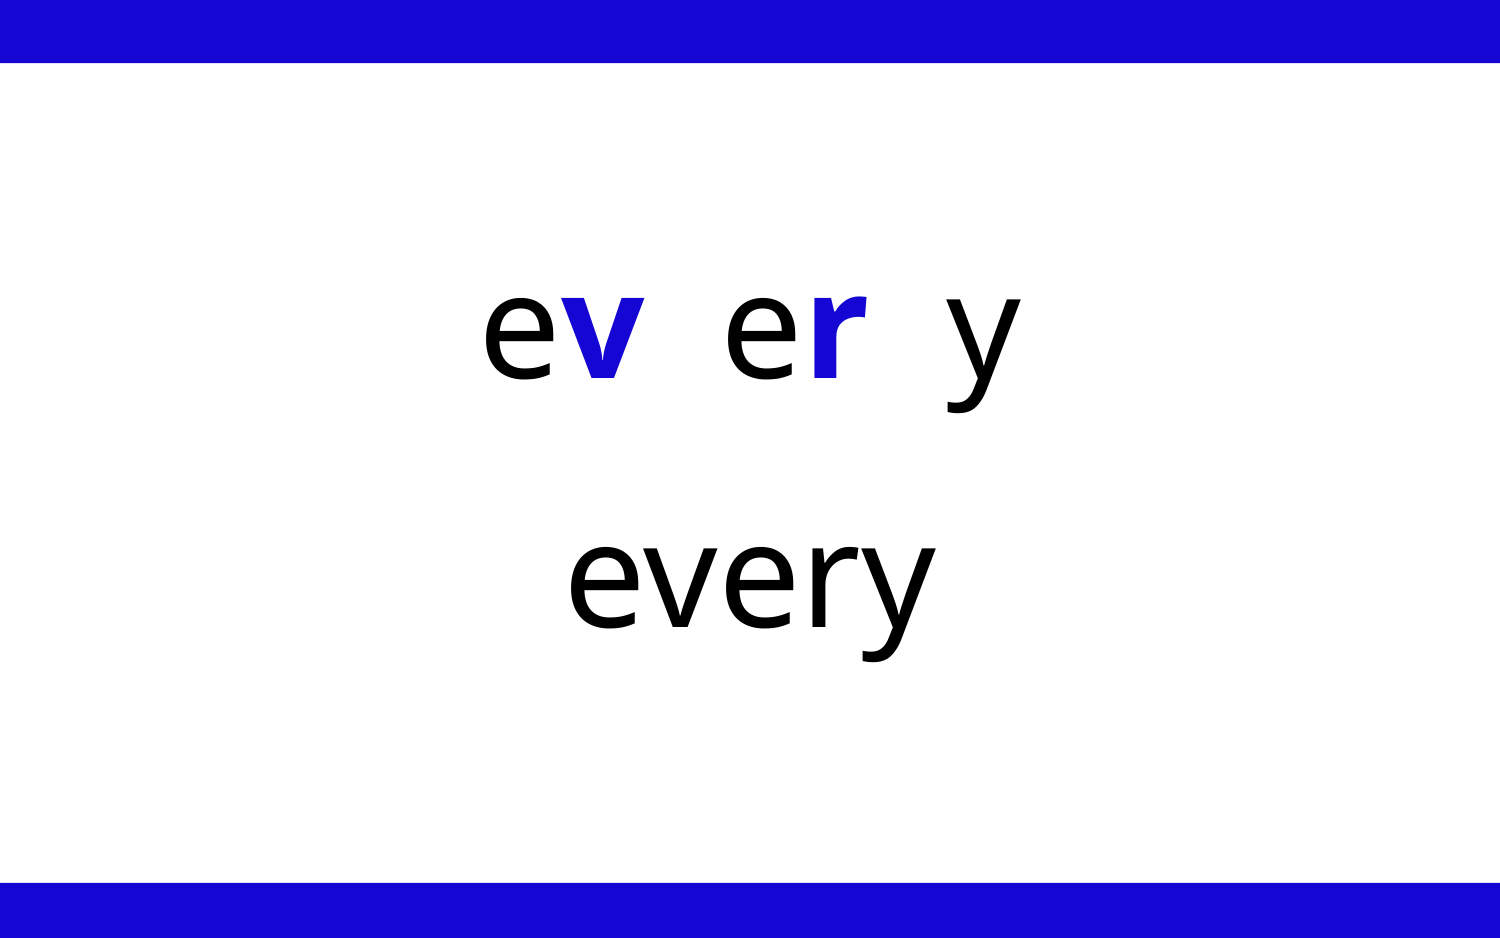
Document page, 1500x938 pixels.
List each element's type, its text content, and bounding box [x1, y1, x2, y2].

text_box every [0, 492, 1500, 667]
text_box ev er y [0, 244, 1500, 419]
text_box [0, 882, 1500, 938]
text_box [0, 0, 1500, 64]
